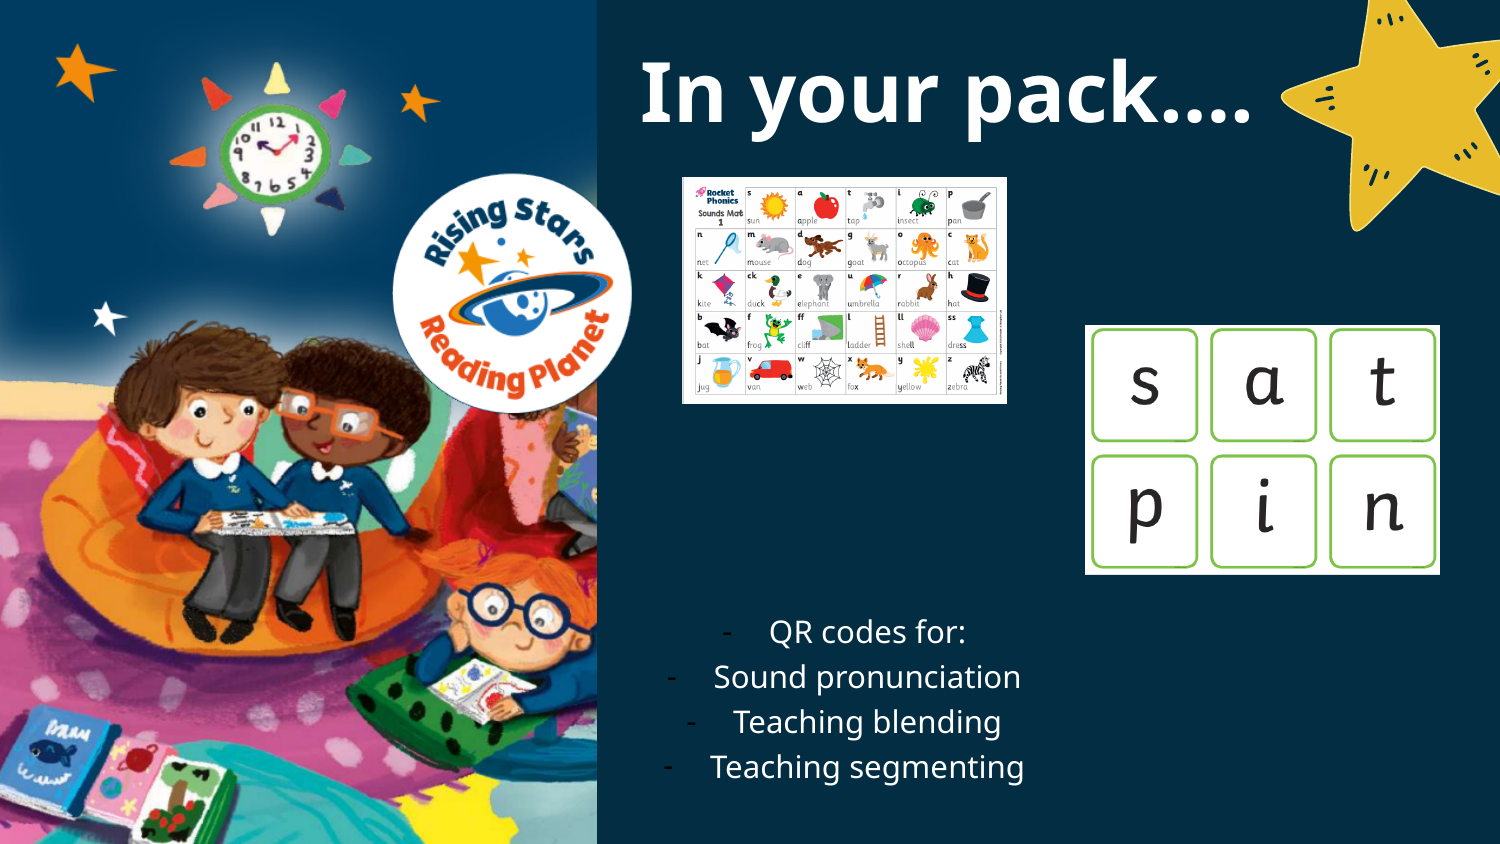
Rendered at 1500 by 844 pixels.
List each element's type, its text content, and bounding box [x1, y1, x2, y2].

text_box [1262, 0, 1500, 241]
picture [0, 0, 631, 844]
picture [1086, 326, 1439, 574]
text_box QR codes for: Sound pronunciation Teaching blending Teaching segmenting [601, 478, 1179, 785]
text_box In your pack…. [613, 39, 1257, 140]
picture [683, 178, 1006, 403]
